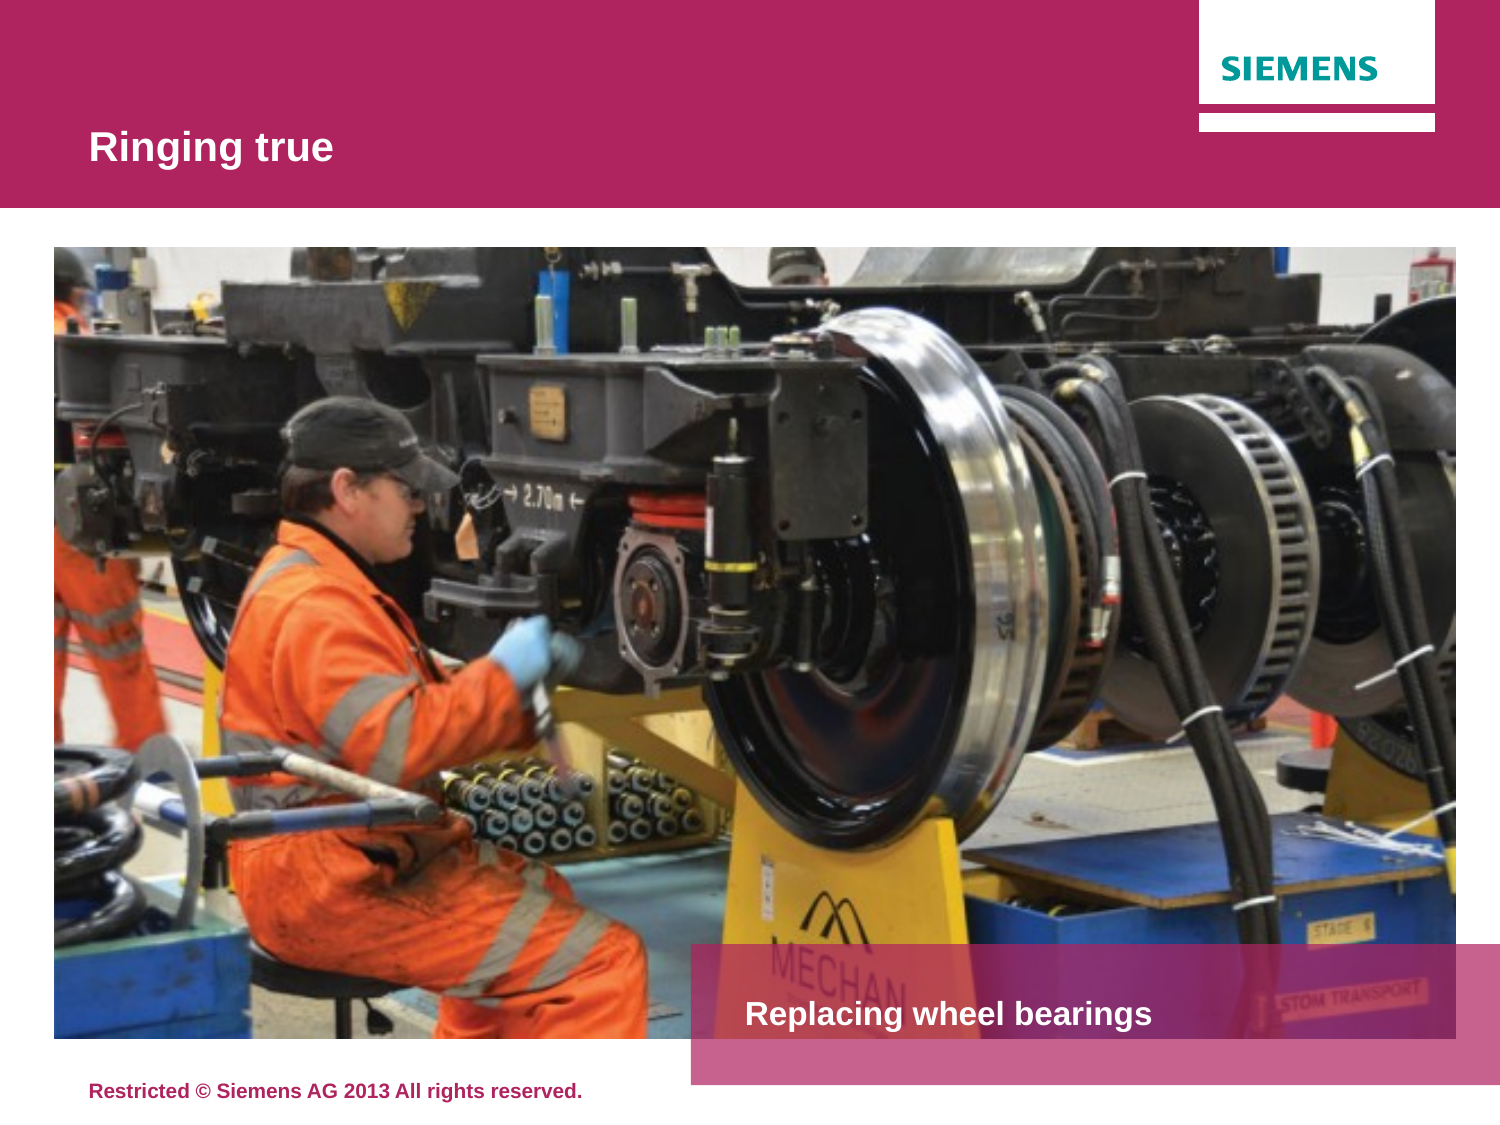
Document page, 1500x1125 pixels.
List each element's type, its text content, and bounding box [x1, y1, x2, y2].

text_box Replacing wheel bearings [744, 988, 1493, 1060]
title Ringing true [0, 0, 1458, 209]
text_box [690, 944, 1500, 1086]
picture [53, 247, 1456, 1039]
